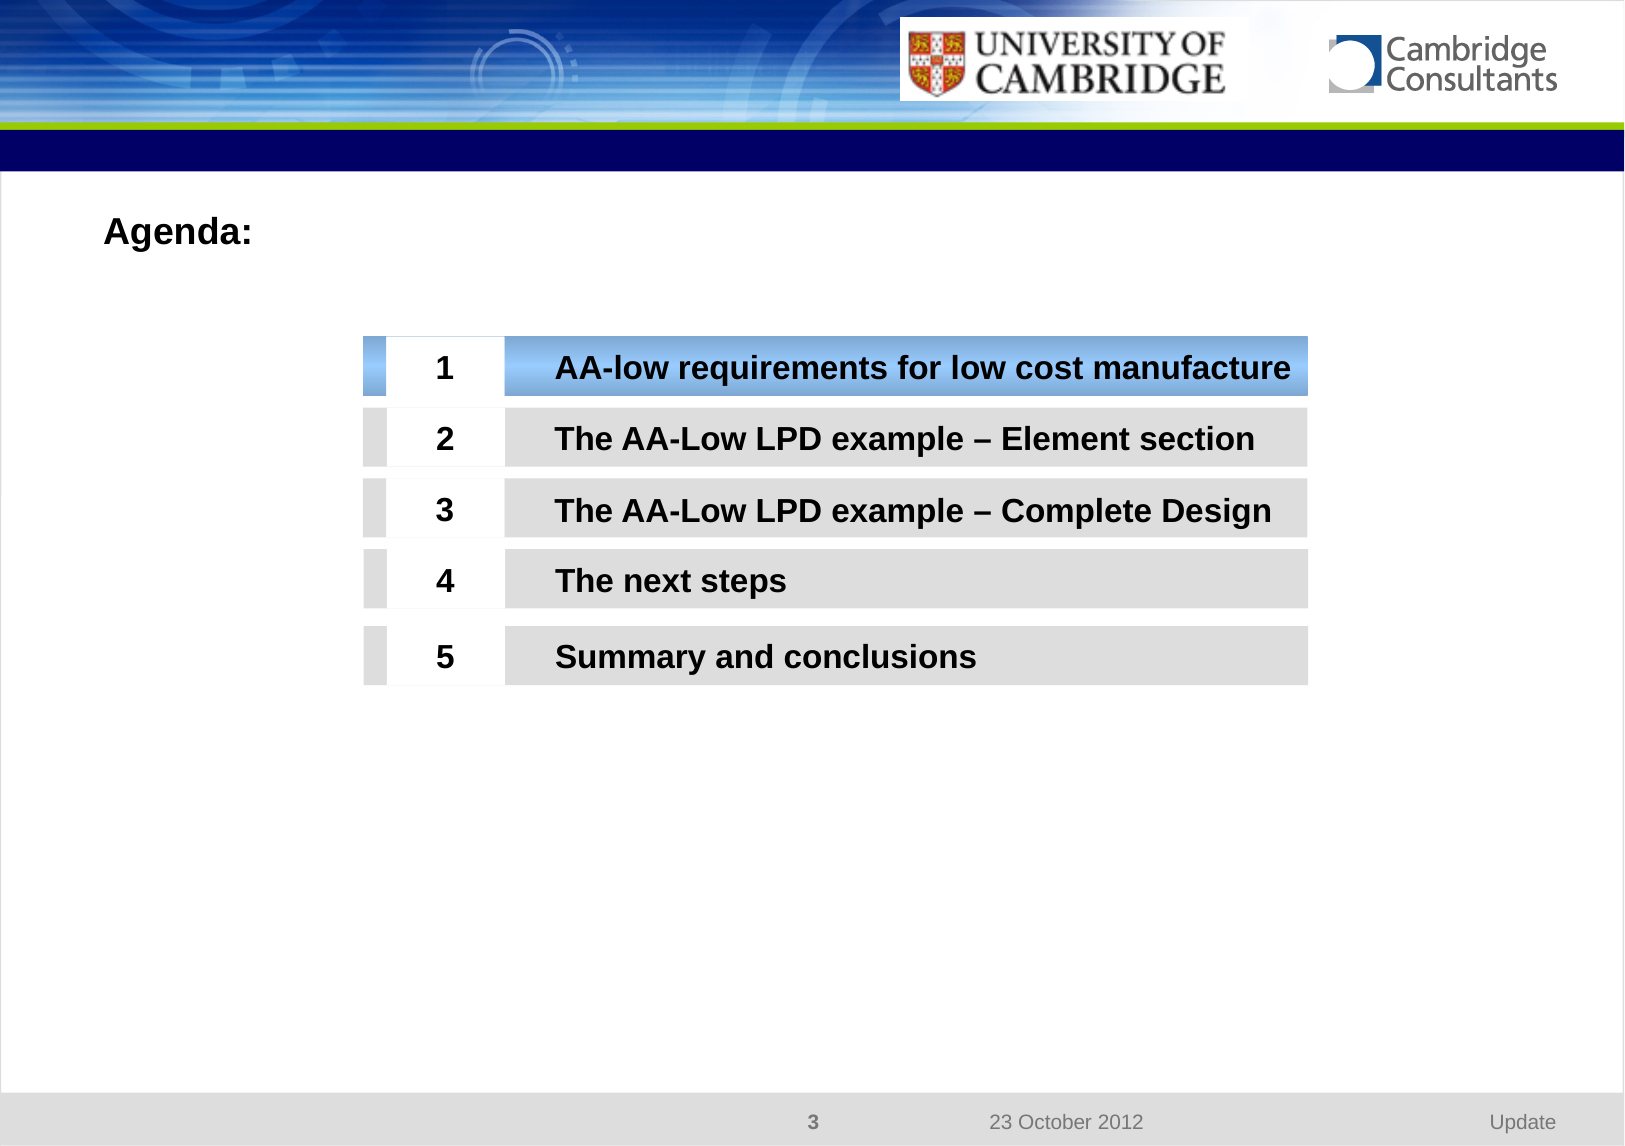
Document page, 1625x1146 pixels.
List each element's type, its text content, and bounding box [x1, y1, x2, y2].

text_box The AA-Low LPD example – Element section [505, 407, 1308, 467]
text_box The AA-Low LPD example – Element section [362, 407, 386, 467]
text_box 2 [386, 407, 505, 467]
text_box 1 [386, 336, 505, 396]
text_box The next steps [363, 549, 386, 609]
text_box 4 [386, 549, 505, 609]
text_box The next steps [506, 549, 1309, 609]
text_box The AA-Low LPD example – Complete Design [505, 478, 1308, 538]
picture [0, 0, 1625, 122]
text_box AA-low requirements for low cost manufacture [363, 336, 386, 396]
text_box The AA-Low LPD example – Complete Design [362, 478, 386, 538]
text_box AA-low requirements for low cost manufacture [505, 336, 1308, 396]
text_box Summary and conclusions [505, 626, 1309, 686]
text_box 3 [386, 478, 505, 538]
title Agenda: [102, 206, 281, 255]
text_box Summary and conclusions [363, 626, 386, 686]
text_box 5 [386, 626, 505, 686]
